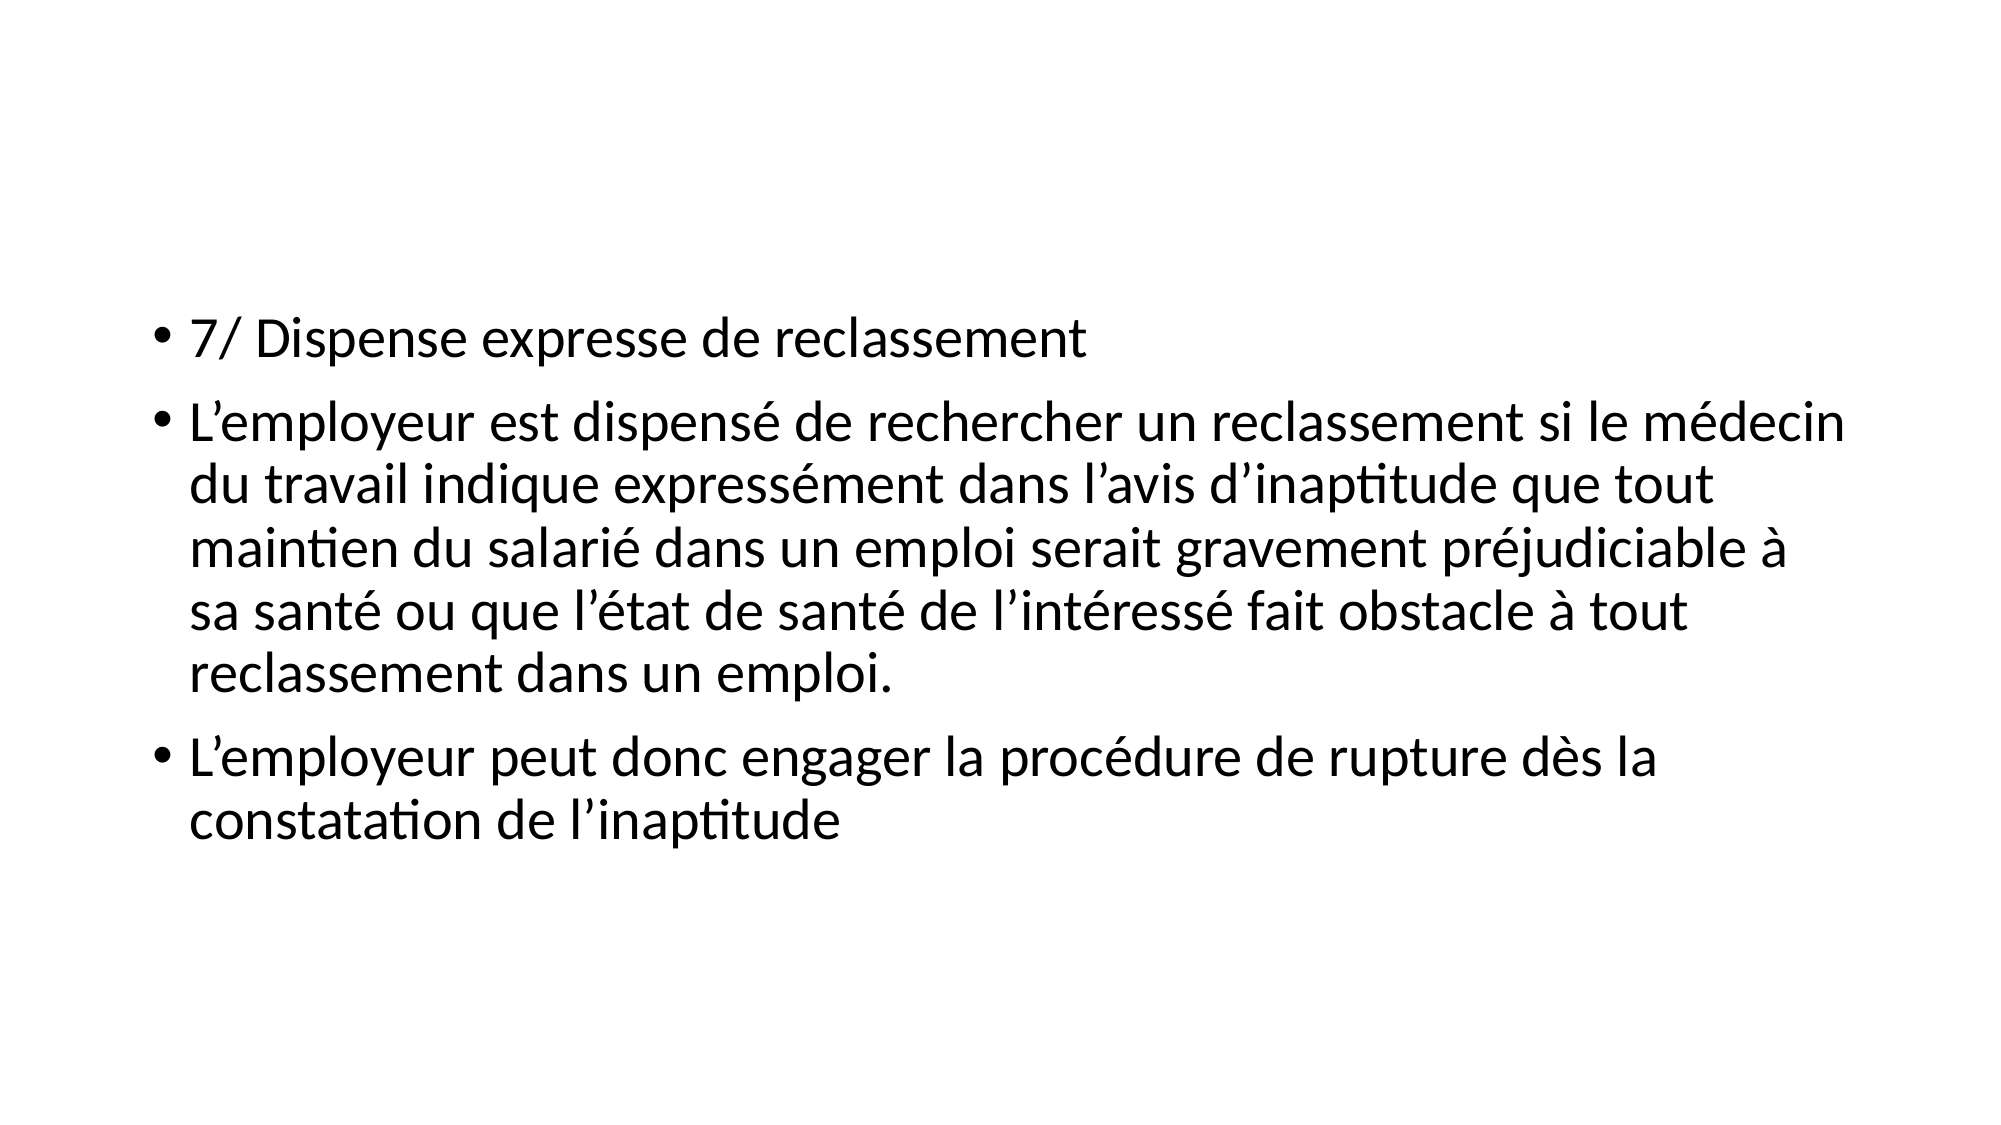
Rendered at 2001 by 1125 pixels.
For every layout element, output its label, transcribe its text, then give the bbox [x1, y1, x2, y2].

list 7/ Dispense expresse de reclassement L’employeur est dispensé de rechercher un reclassement si le médecin du travail indique expressément dans l’avis d’inaptitude que tout maintien du salarié dans un emploi serait gravement préjudiciable à sa santé ou que l’état de santé de l’intéressé fait obstacle à tout reclassement dans un emploi. L’employeur peut donc engager la procédure de rupture dès la constatation de l’inaptitude [137, 299, 1863, 1014]
